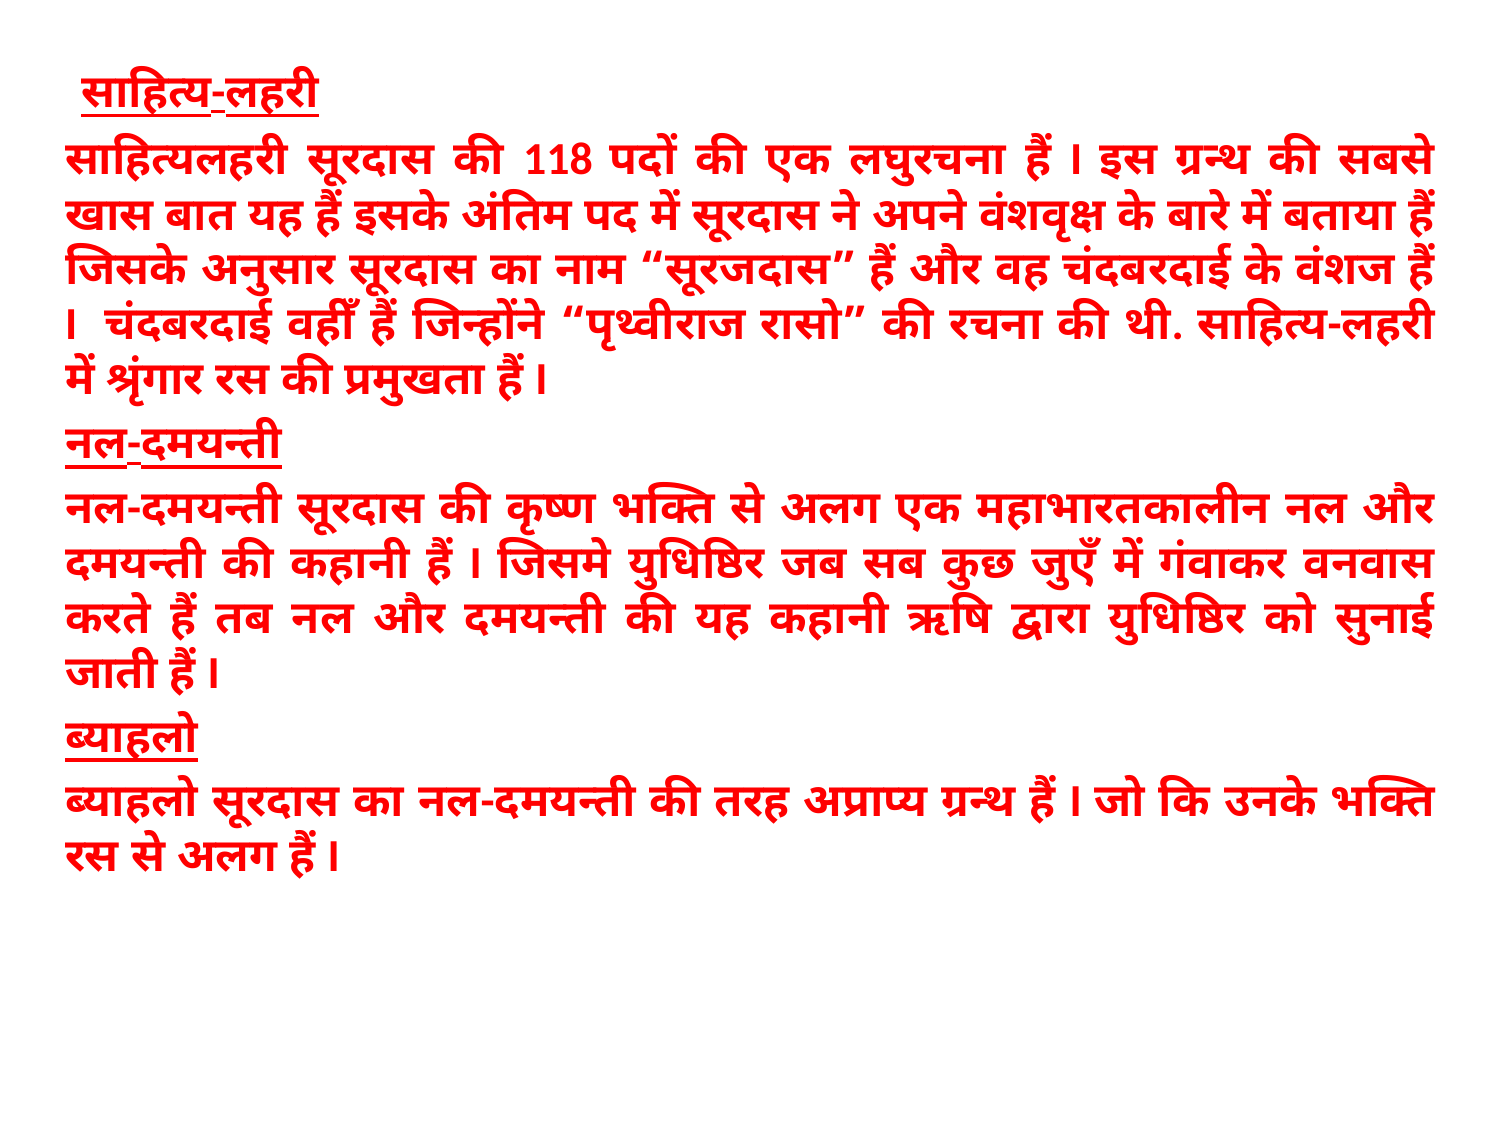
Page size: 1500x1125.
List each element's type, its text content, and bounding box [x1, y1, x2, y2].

subtitle साहित्य-लहरी साहित्यलहरी सूरदास की 118 पदों की एक लघुरचना हैं I इस ग्रन्थ की सबसे खास बात यह हैं इसके अंतिम पद में सूरदास ने अपने वंशवृक्ष के बारे में बताया हैं जिसके अनुसार सूरदास का नाम “सूरजदास” हैं और वह चंदबरदाई के वंशज हैं I चंदबरदाई वहीँ हैं जिन्होंने “पृथ्वीराज रासो” की रचना की थी. साहित्य-लहरी में श्रृंगार रस की प्रमुखता हैं I नल-दमयन्ती नल-दमयन्ती सूरदास की कृष्ण भक्ति से अलग एक महाभारतकालीन नल और दमयन्ती की कहानी हैं I जिसमे युधिष्ठिर जब सब कुछ जुएँ में गंवाकर वनवास करते हैं तब नल और दमयन्ती की यह कहानी ऋषि द्वारा युधिष्ठिर को सुनाई जाती हैं I ब्याहलो ब्याहलो सूरदास का नल-दमयन्ती की तरह अप्राप्य ग्रन्थ हैं I जो कि उनके भक्ति रस से अलग हैं I [50, 37, 1450, 963]
